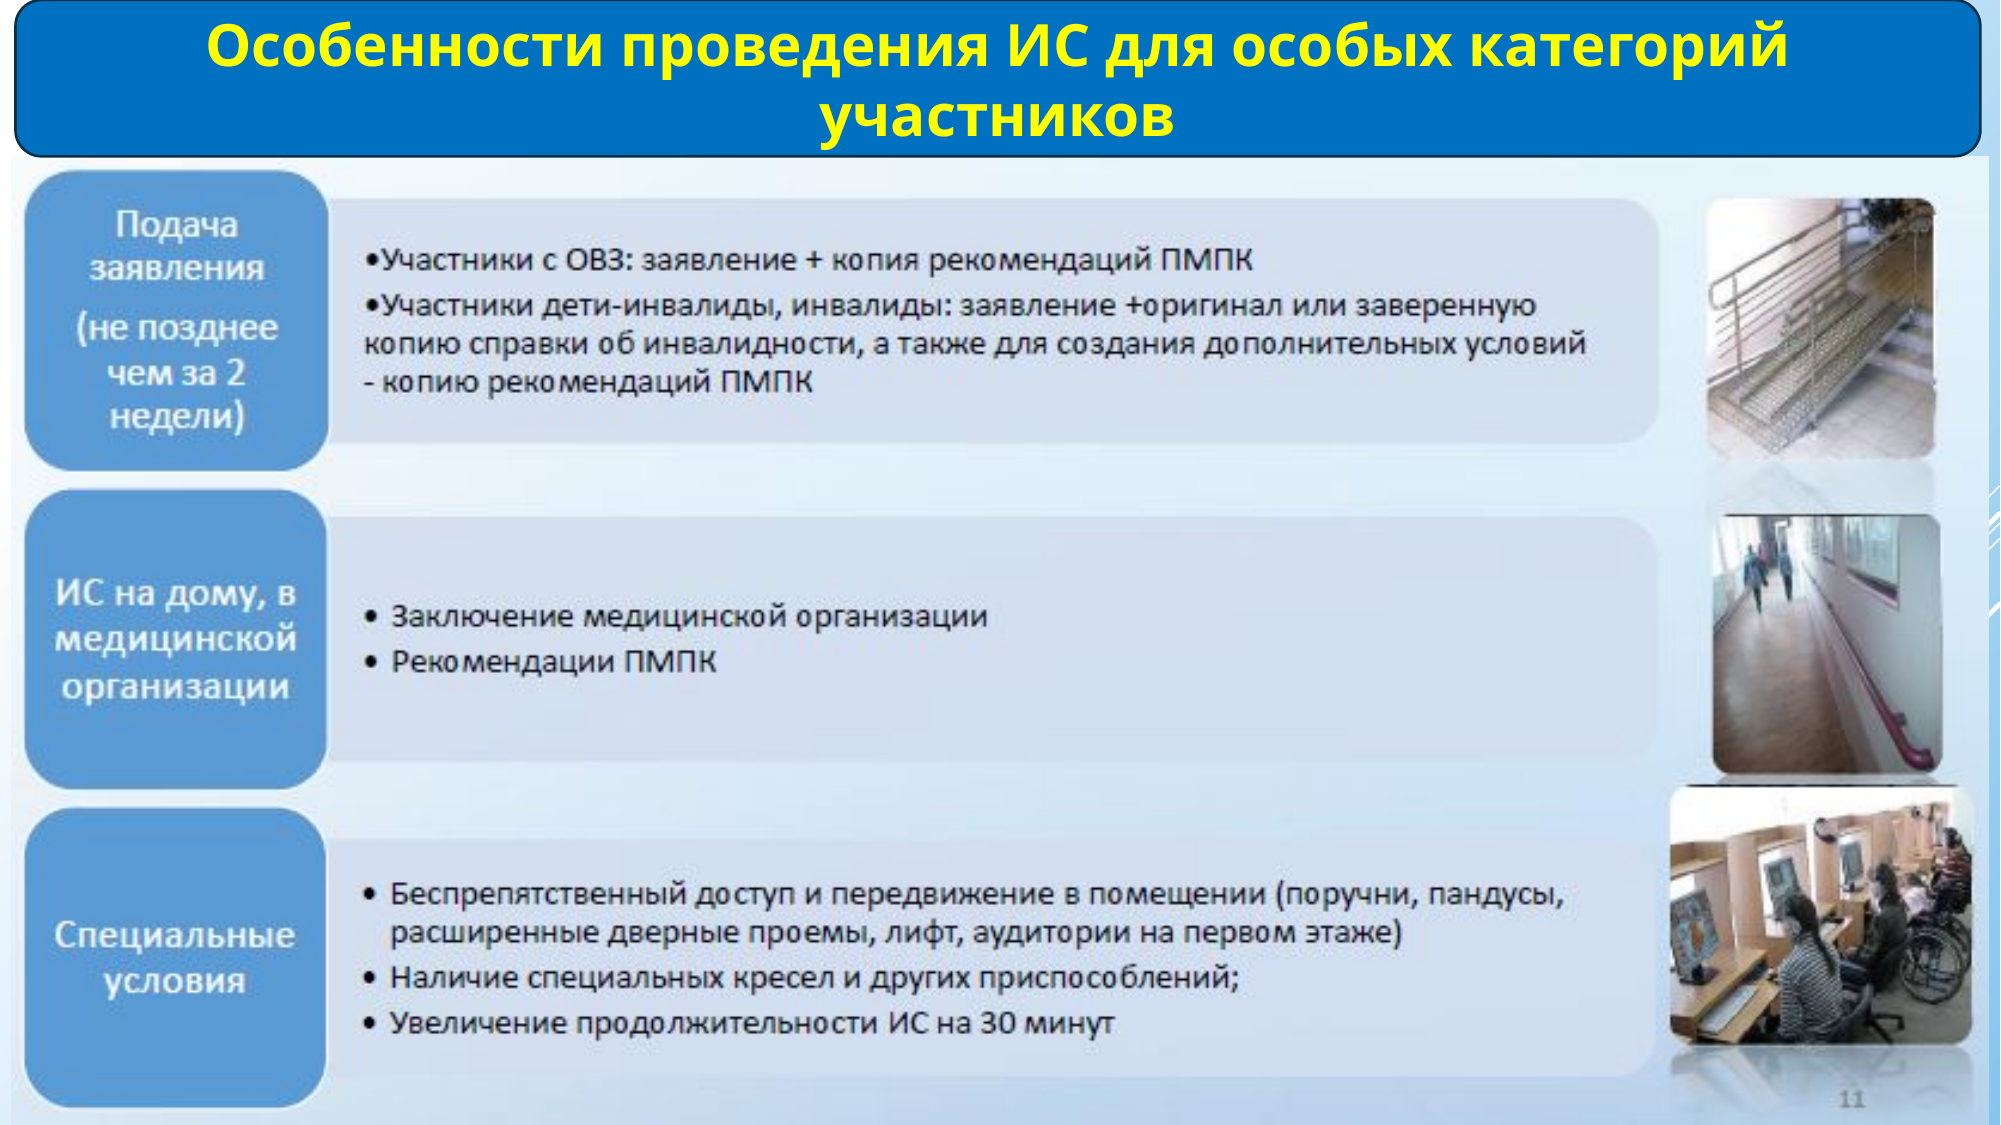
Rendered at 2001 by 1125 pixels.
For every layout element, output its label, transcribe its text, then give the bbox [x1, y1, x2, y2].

picture [10, 156, 1990, 1125]
text_box Особенности проведения ИС для особых категорий участников [14, 0, 1982, 156]
